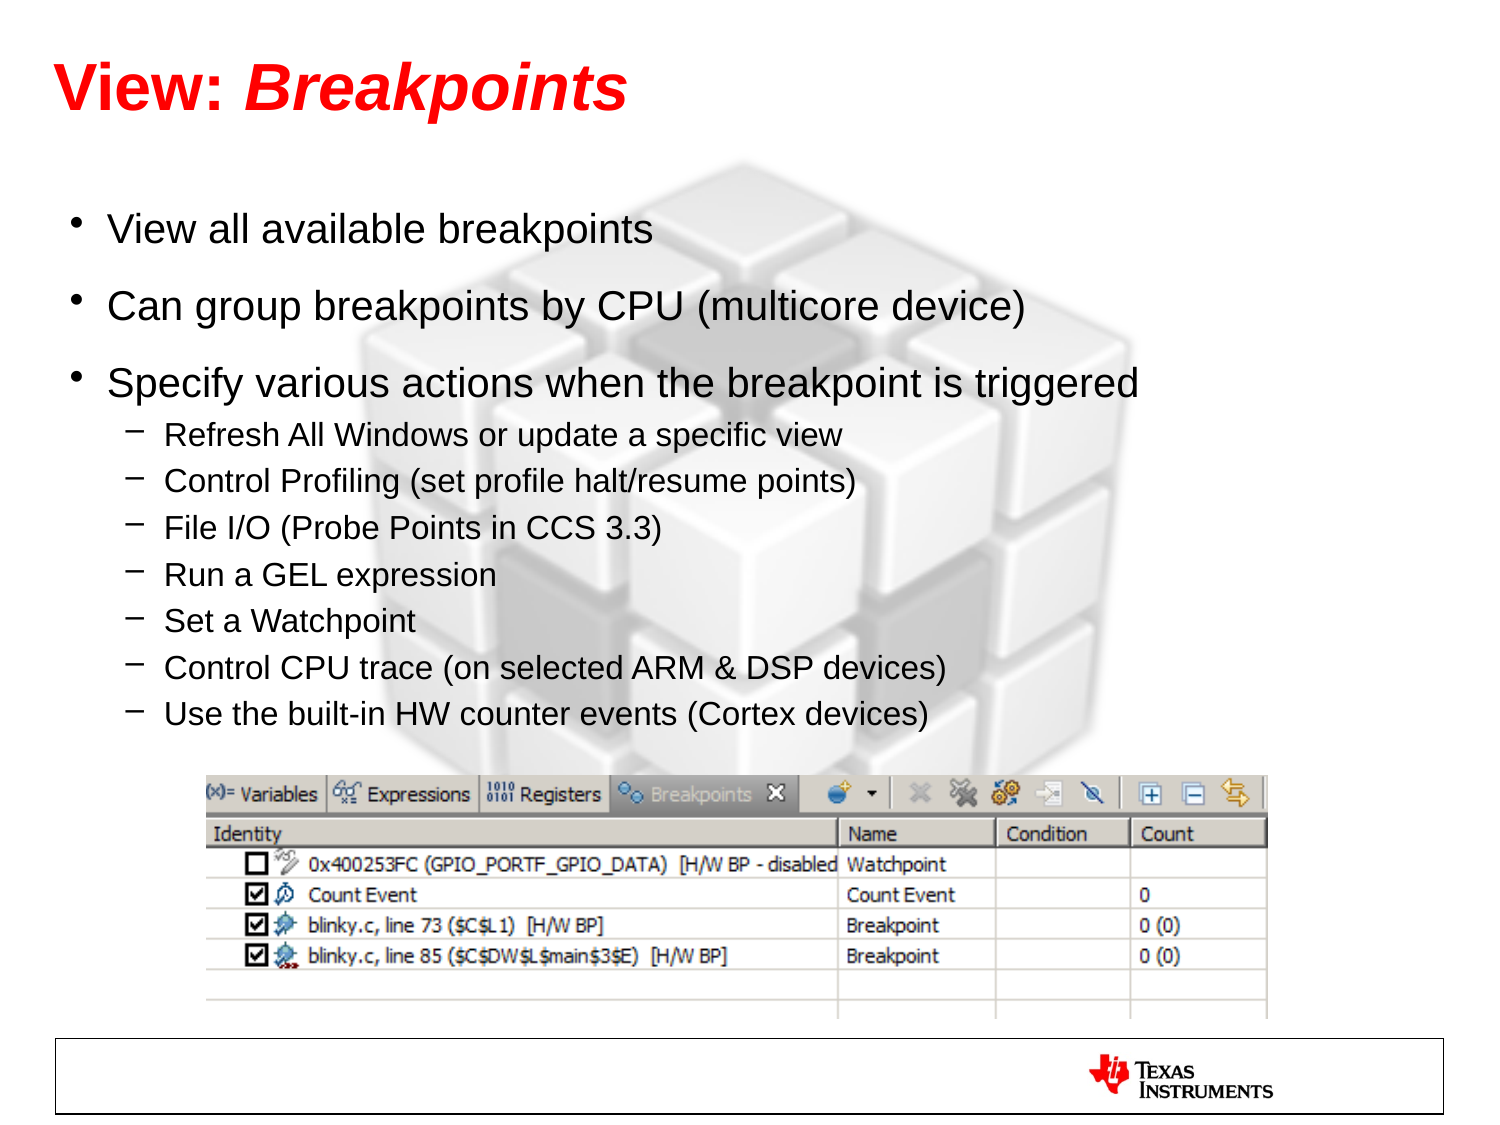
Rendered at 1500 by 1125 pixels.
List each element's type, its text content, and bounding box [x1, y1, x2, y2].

picture [206, 774, 1268, 1020]
title View: Breakpoints [37, 23, 1426, 158]
picture [1087, 1052, 1274, 1099]
list View all available breakpoints Can group breakpoints by CPU (multicore device) Specify various actions when the breakpoint is triggered Refresh All Windows or update a specific view Control Profiling (set profile halt/resume points) File I/O (Probe Points in CCS 3.3) Run a GEL expression Set a Watchpoint Control CPU trace (on selected ARM & DSP devices) Use the built-in HW counter events (Cortex devices) [54, 194, 1444, 1000]
